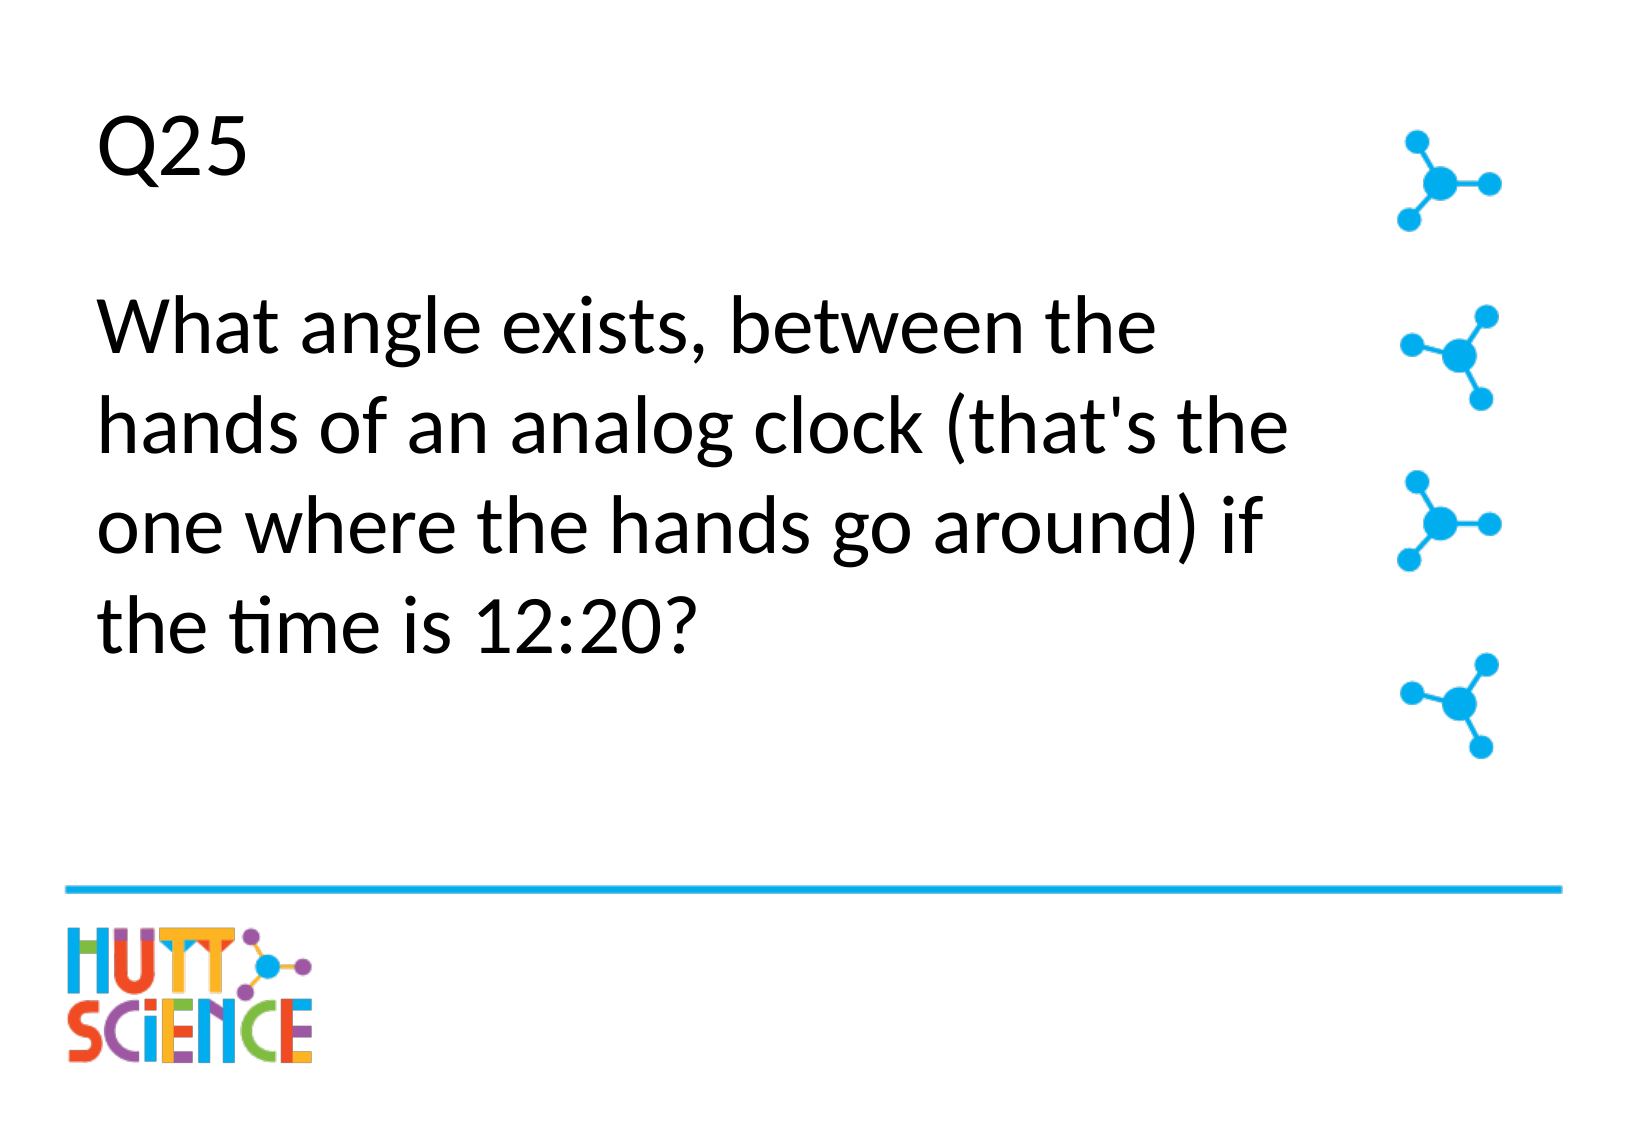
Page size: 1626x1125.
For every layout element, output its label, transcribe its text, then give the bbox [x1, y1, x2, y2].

list What angle exists, between the hands of an analog clock (that's the one where the hands go around) if the time is 12:20? [81, 262, 1380, 880]
title Q25 [81, 45, 1544, 233]
